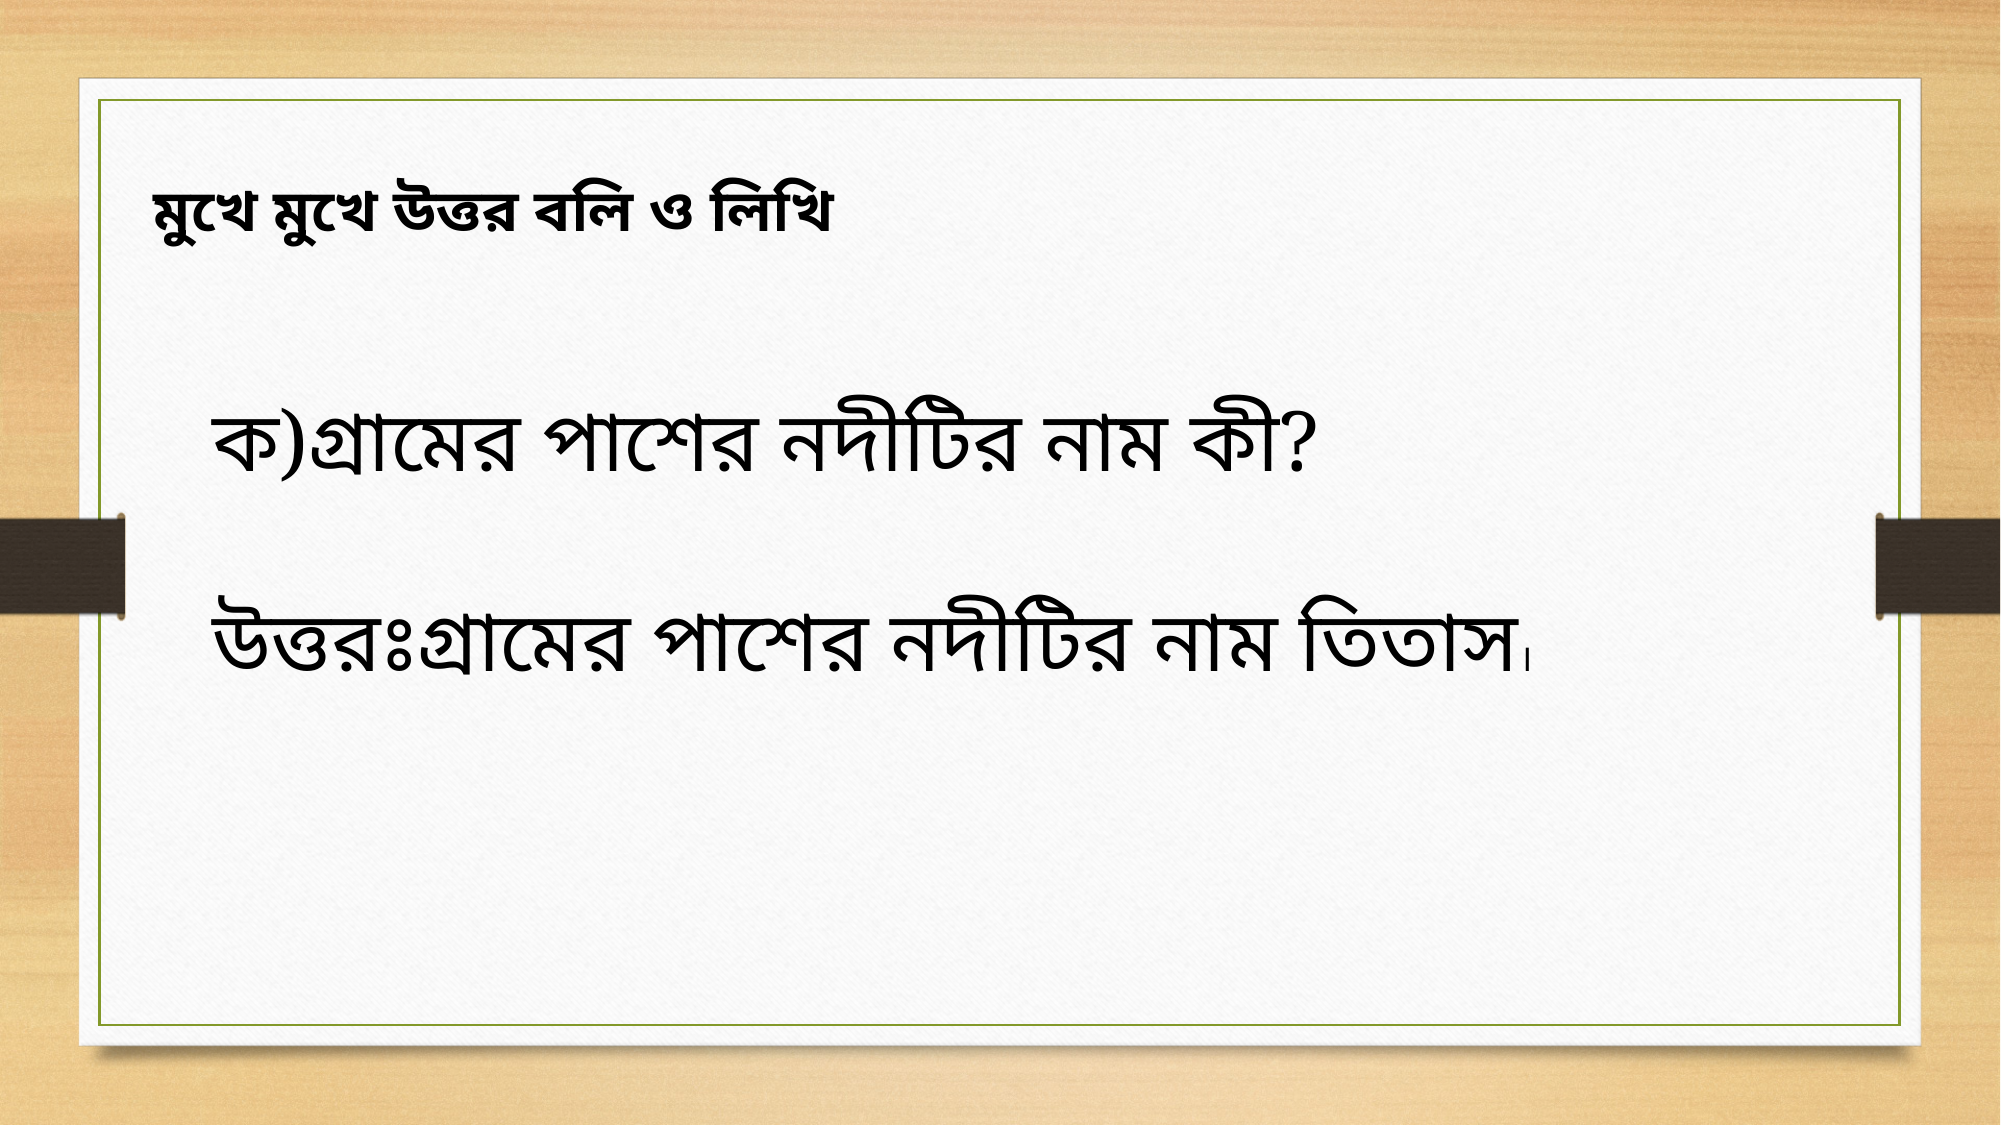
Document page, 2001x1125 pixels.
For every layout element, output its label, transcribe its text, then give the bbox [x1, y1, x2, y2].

picture [0, 0, 2001, 1125]
text_box মুখে মুখে উত্তর বলি ও লিখি [139, 165, 1520, 250]
text_box ক)গ্রামের পাশের নদীটির নাম কী? উত্তরঃগ্রামের পাশের নদীটির নাম তিতাস। [197, 380, 1666, 696]
